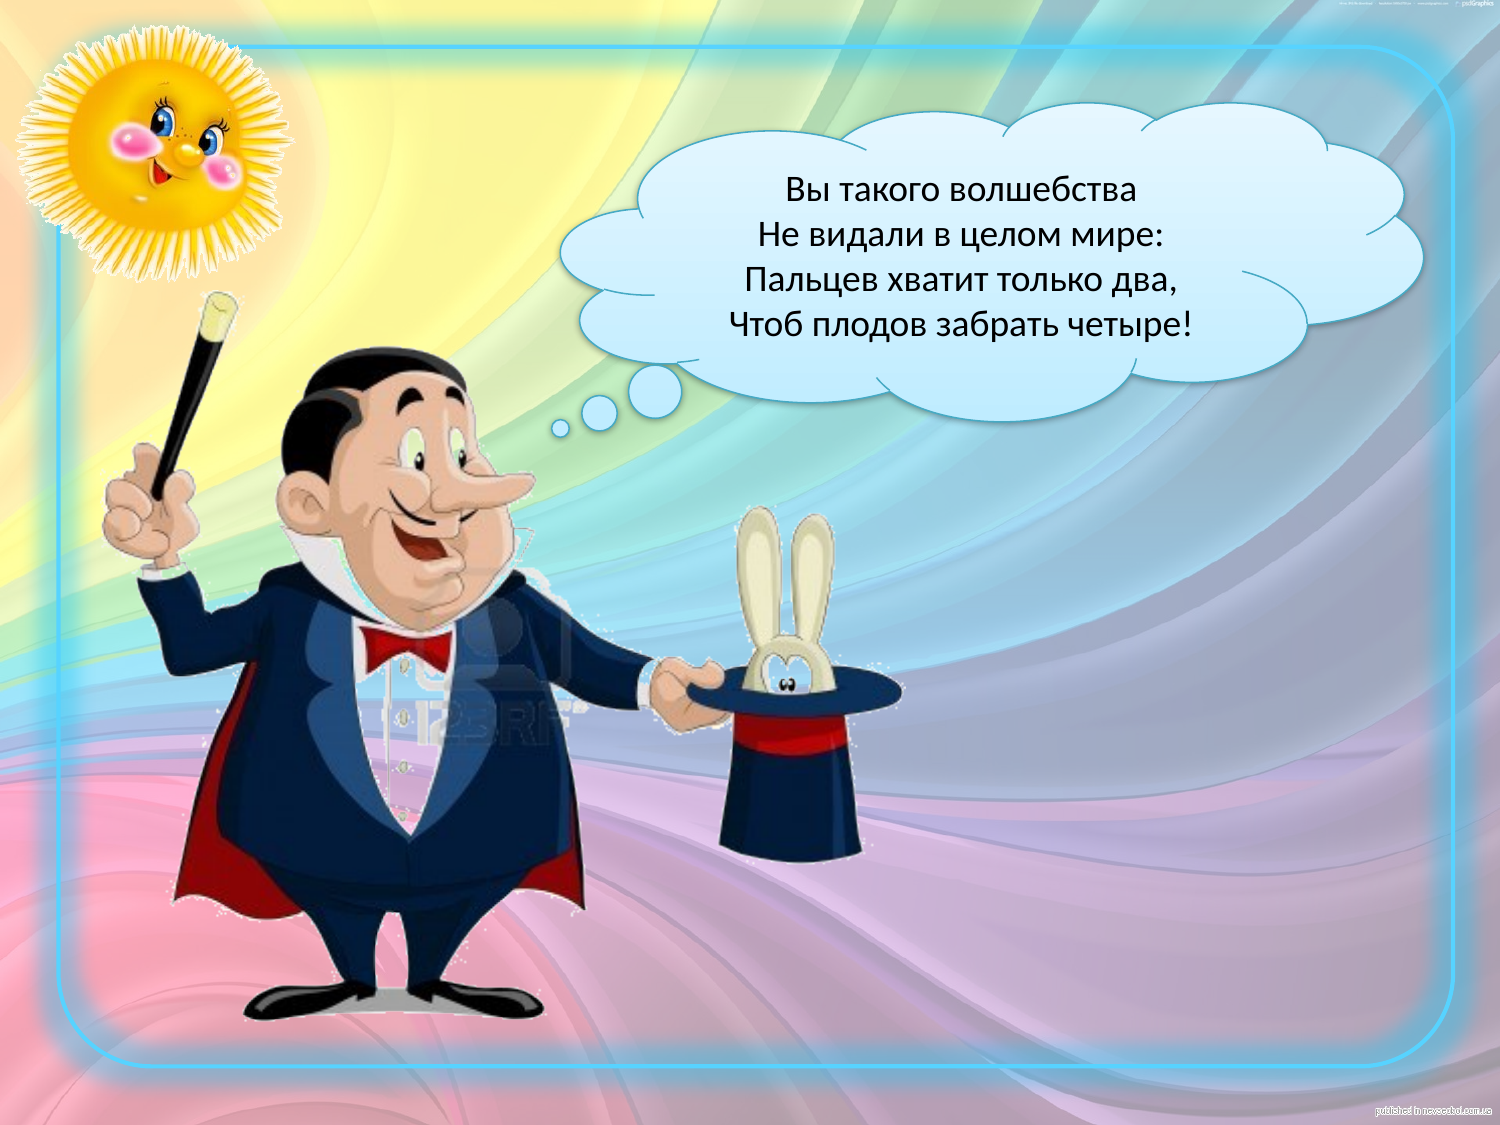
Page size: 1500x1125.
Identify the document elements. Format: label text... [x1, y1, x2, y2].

text_box Вы такого волшебства Не видали в целом мире: Пальцев хватит только два, Чтоб плодов забрать четыре! [559, 102, 1425, 423]
picture [11, 11, 906, 1024]
